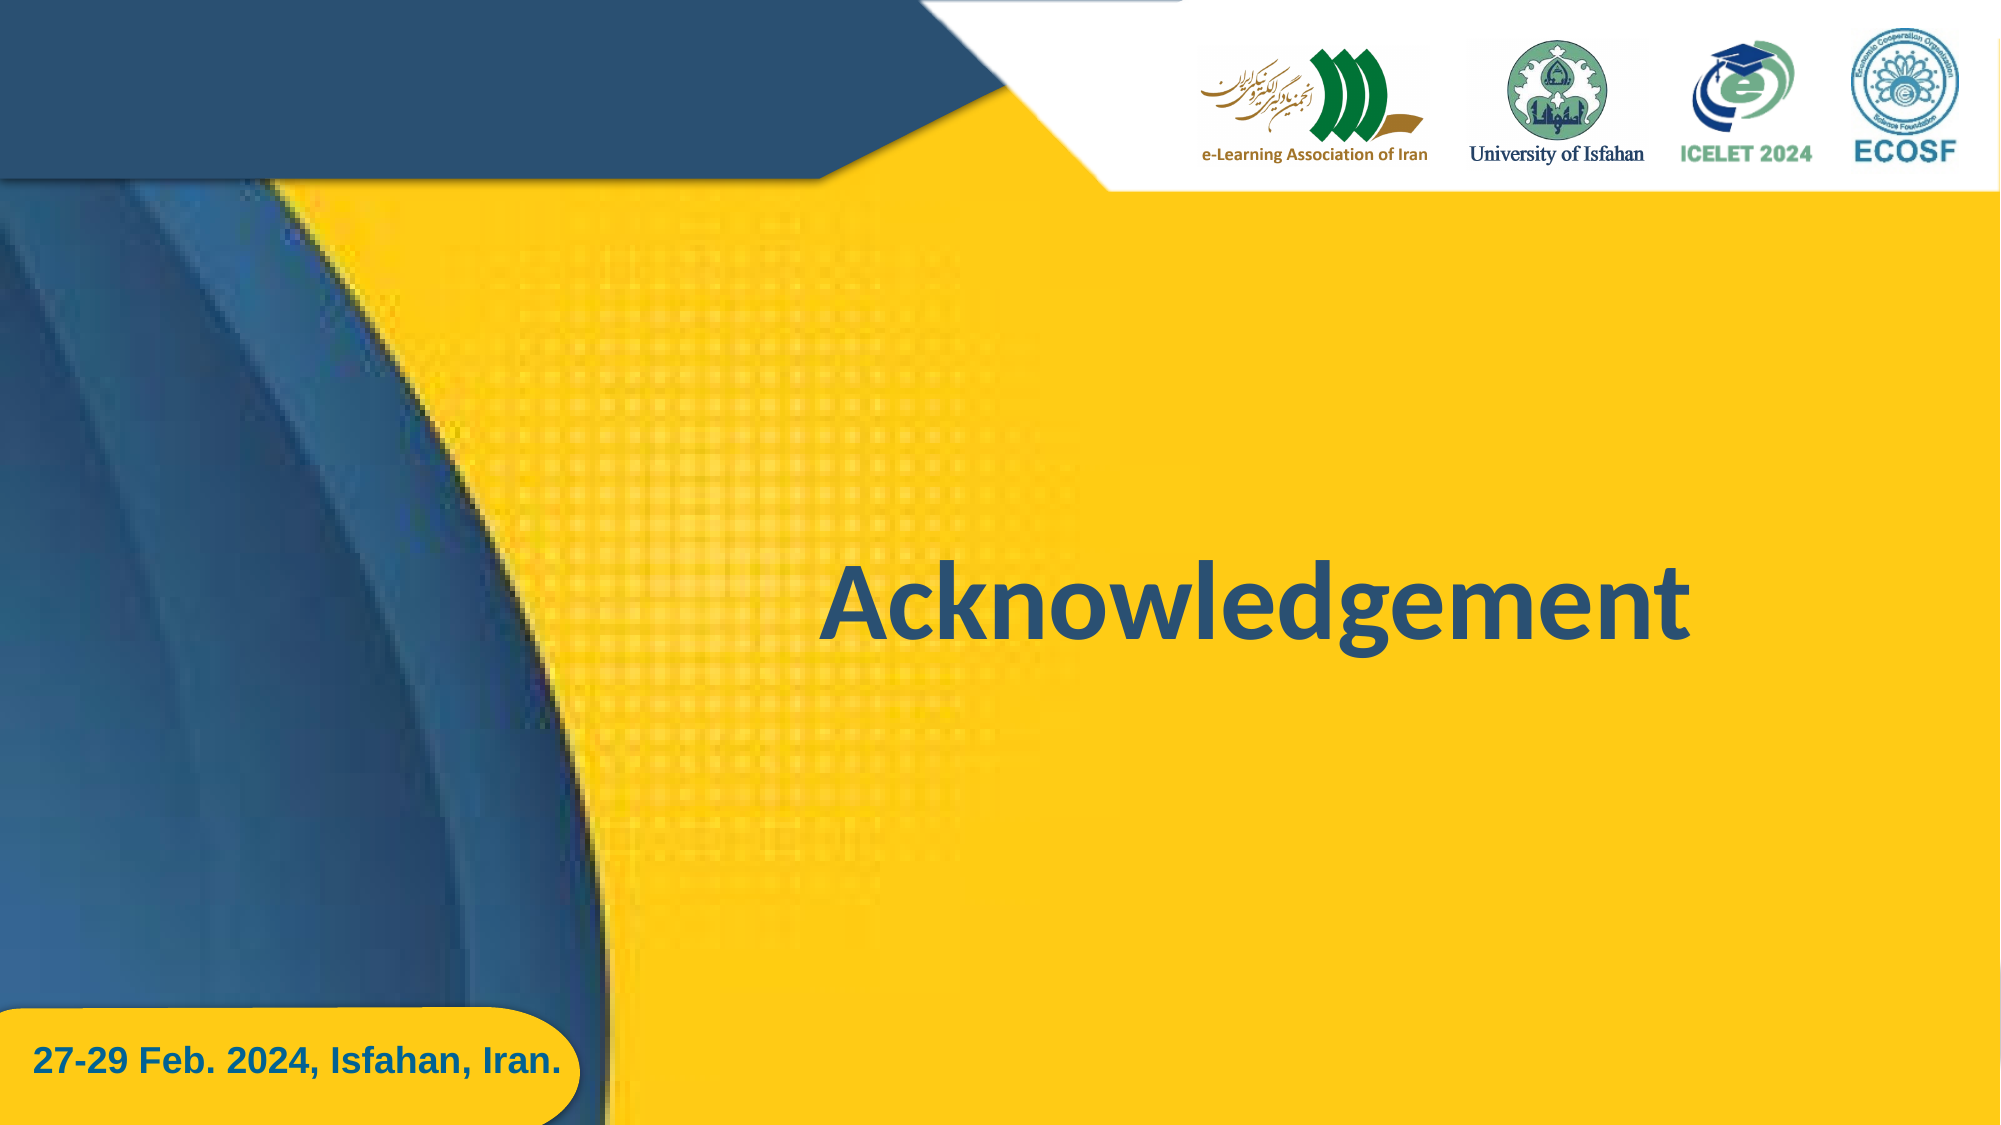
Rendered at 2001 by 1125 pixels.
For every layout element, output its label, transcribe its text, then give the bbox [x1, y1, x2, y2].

picture [1197, 45, 1430, 167]
picture [0, 86, 2000, 1125]
picture [1466, 38, 1649, 171]
picture [1677, 36, 1819, 169]
picture [1851, 28, 1959, 174]
text_box Acknowledgement [676, 519, 1862, 670]
